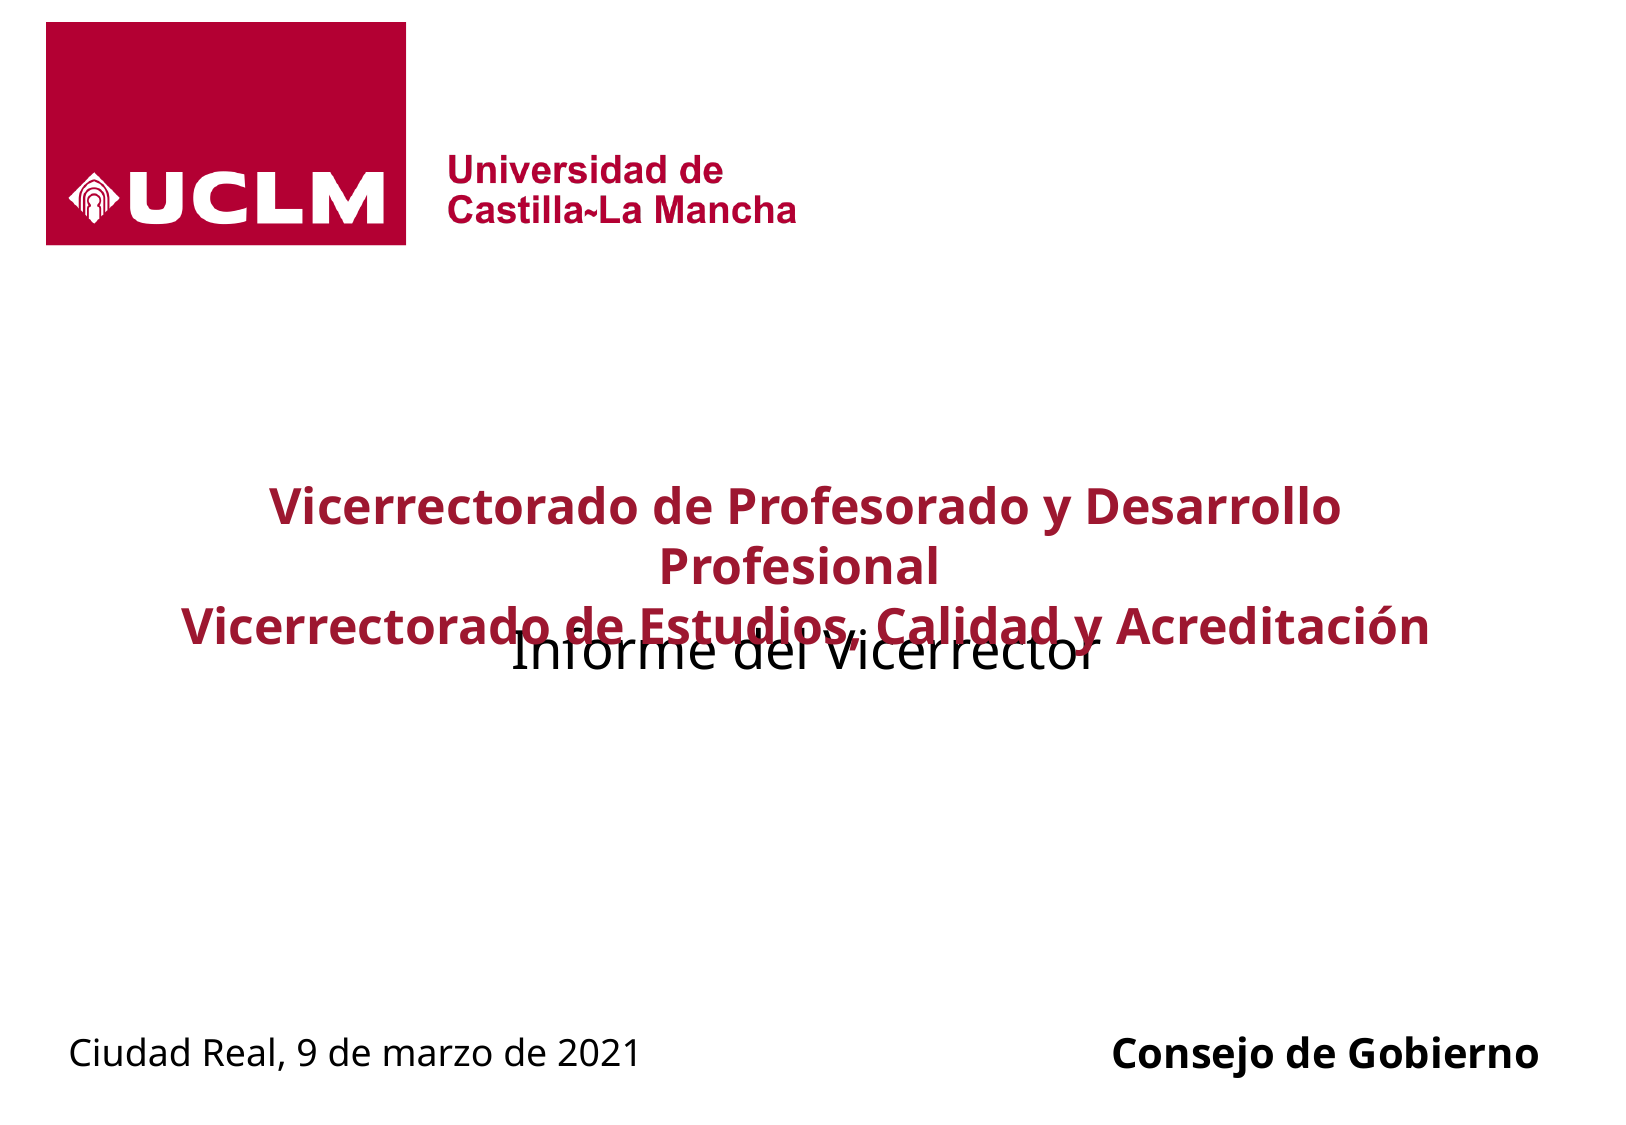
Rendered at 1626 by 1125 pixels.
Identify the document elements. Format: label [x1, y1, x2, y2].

text_box [53, 1019, 1555, 1085]
text_box [124, 466, 1489, 690]
picture [44, 20, 798, 247]
